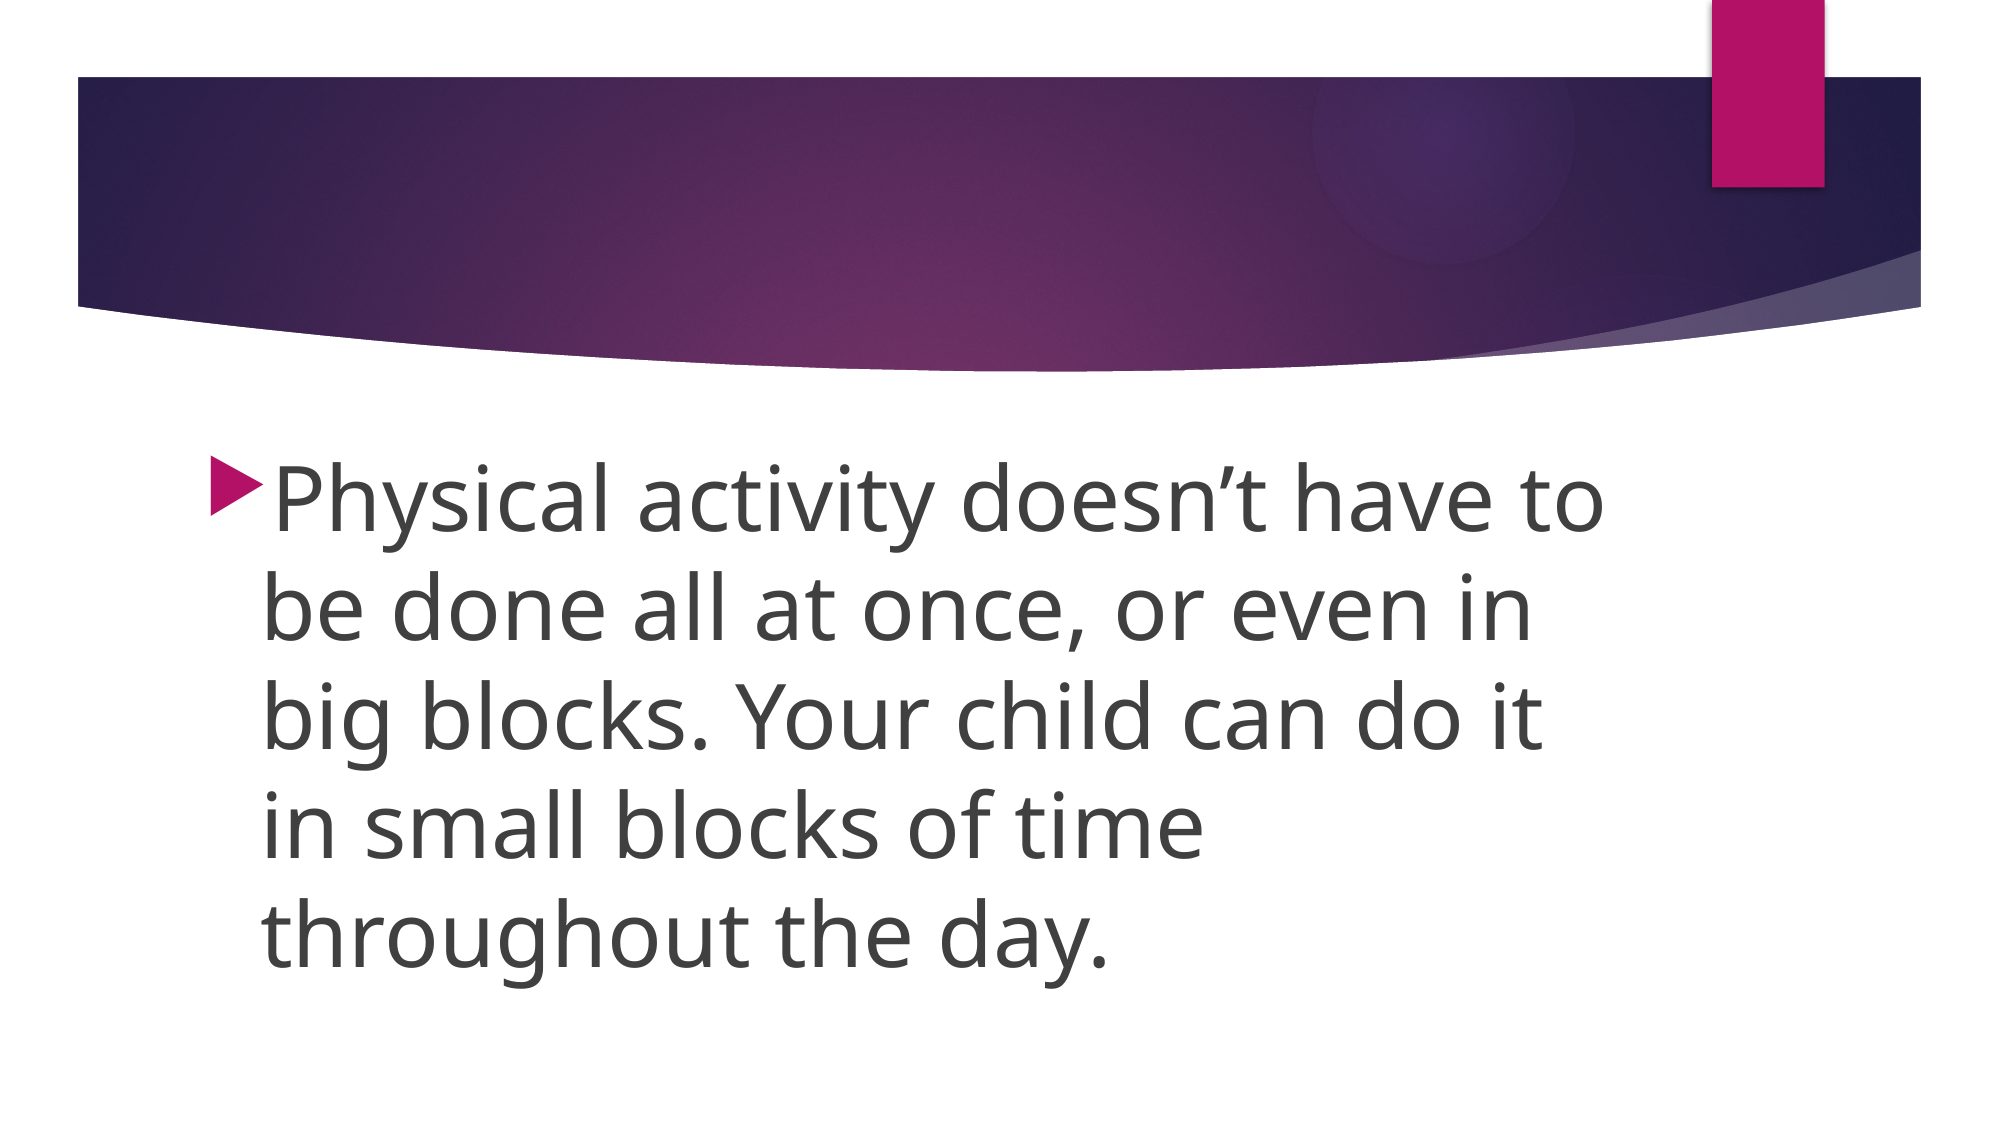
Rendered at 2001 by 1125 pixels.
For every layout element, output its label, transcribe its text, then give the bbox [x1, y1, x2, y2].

list Physical activity doesn’t have to be done all at once, or even in big blocks. Your child can do it in small blocks of time throughout the day. [189, 433, 1638, 994]
